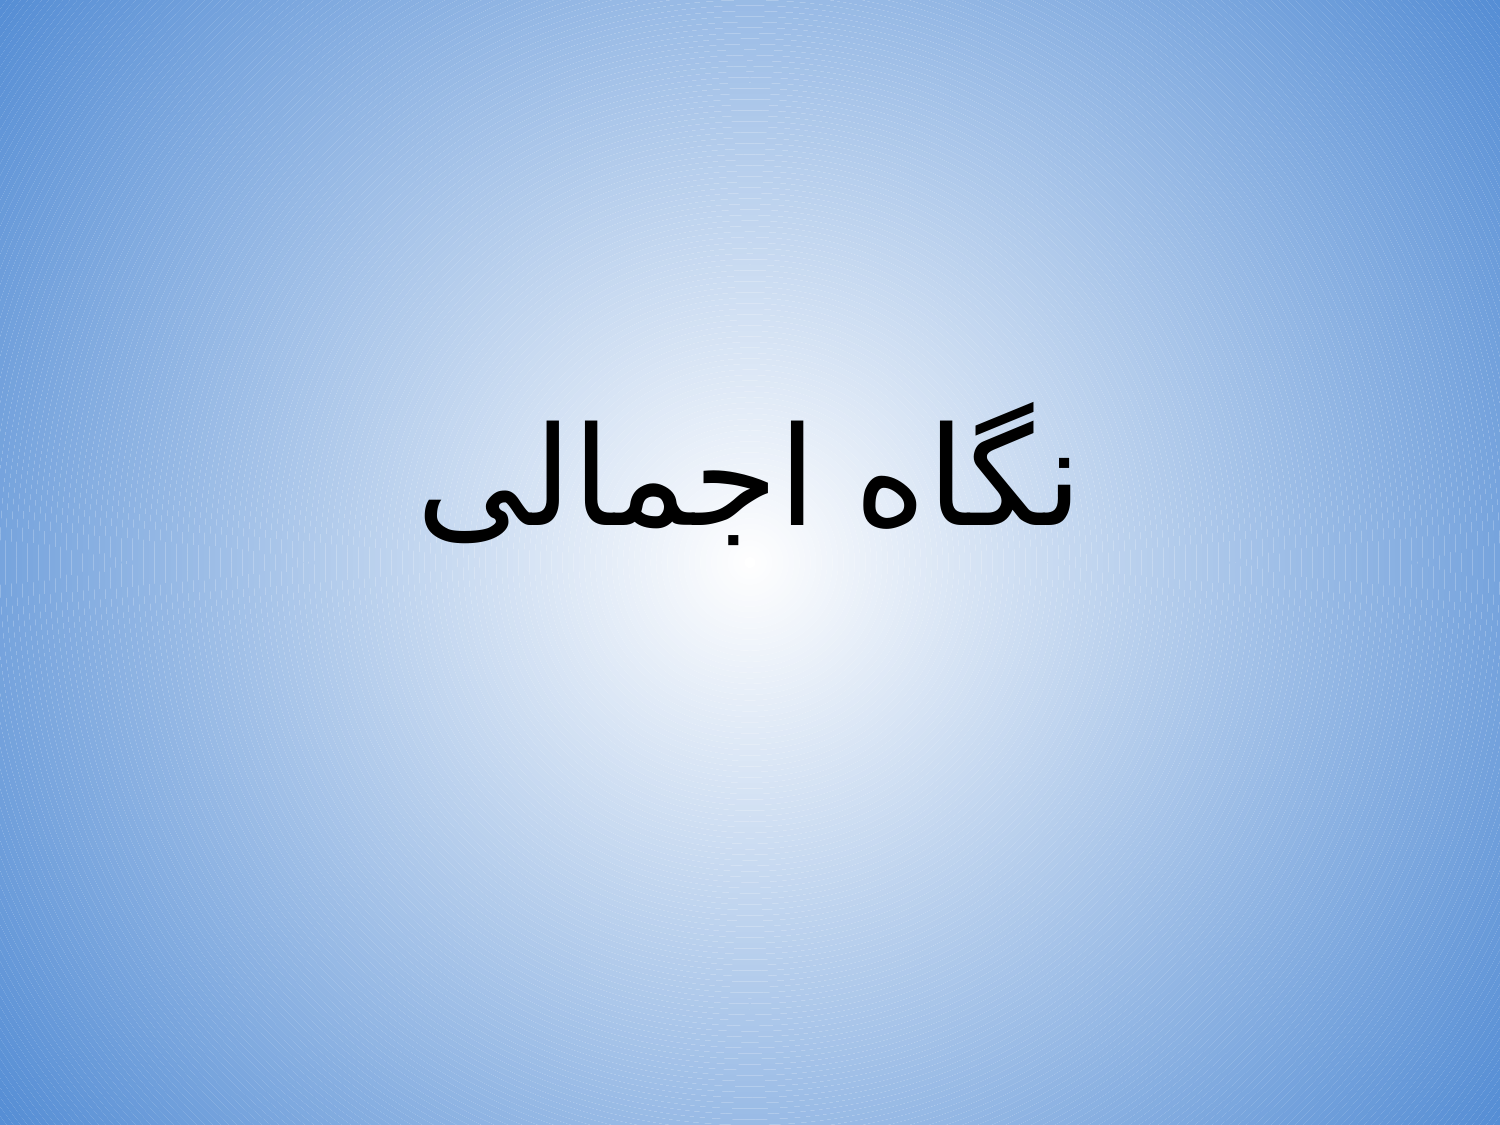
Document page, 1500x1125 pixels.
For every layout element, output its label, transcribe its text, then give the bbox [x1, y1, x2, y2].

title نگاه اجمالی [112, 349, 1388, 591]
